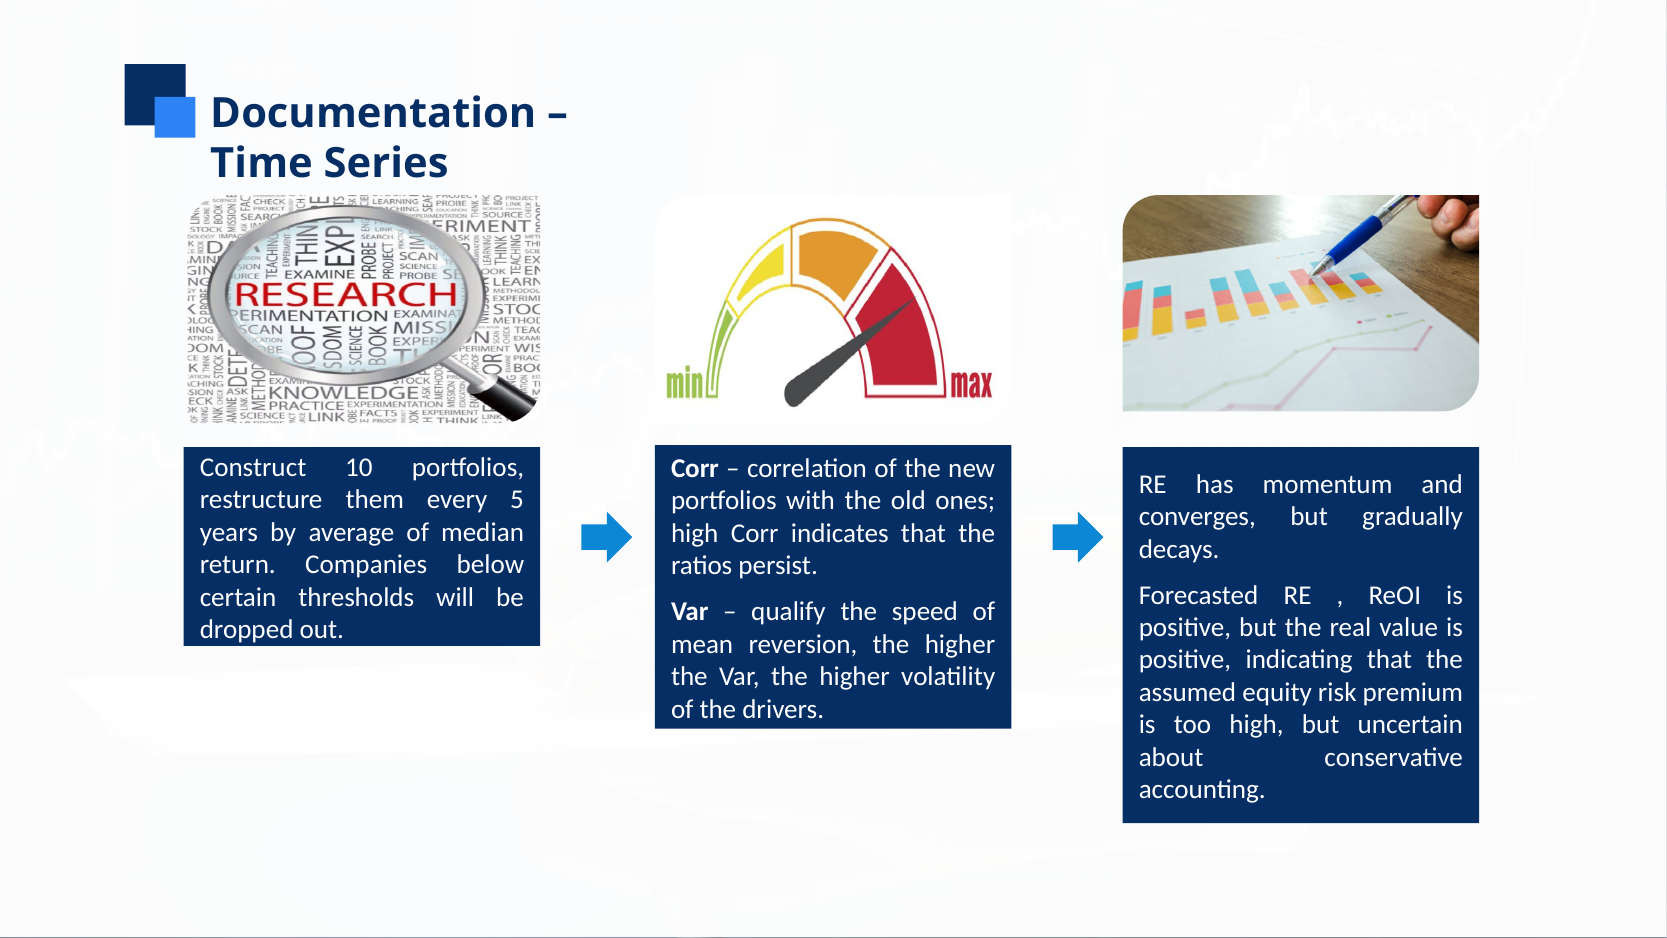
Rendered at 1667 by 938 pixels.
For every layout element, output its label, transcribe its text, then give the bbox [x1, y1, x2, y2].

text_box [123, 62, 188, 127]
picture [187, 194, 541, 424]
text_box RE has momentum and converges, but gradually decays. Forecasted RE , ReOI is positive, but the real value is positive, indicating that the assumed equity risk premium is too high, but uncertain about conservative accounting. [1121, 445, 1481, 825]
text_box [1050, 509, 1106, 565]
text_box [579, 509, 635, 565]
text_box Corr – correlation of the new portfolios with the old ones; high Corr indicates that the ratios persist. Var – qualify the speed of mean reversion, the higher the Var, the higher volatility of the drivers. [653, 443, 1013, 731]
text_box [153, 95, 197, 140]
text_box Construct 10 portfolios, restructure them every 5 years by average of median return. Companies below certain thresholds will be dropped out. [182, 445, 542, 648]
text_box Documentation – Time Series [195, 78, 621, 194]
picture [654, 194, 1012, 424]
picture [1122, 194, 1480, 412]
